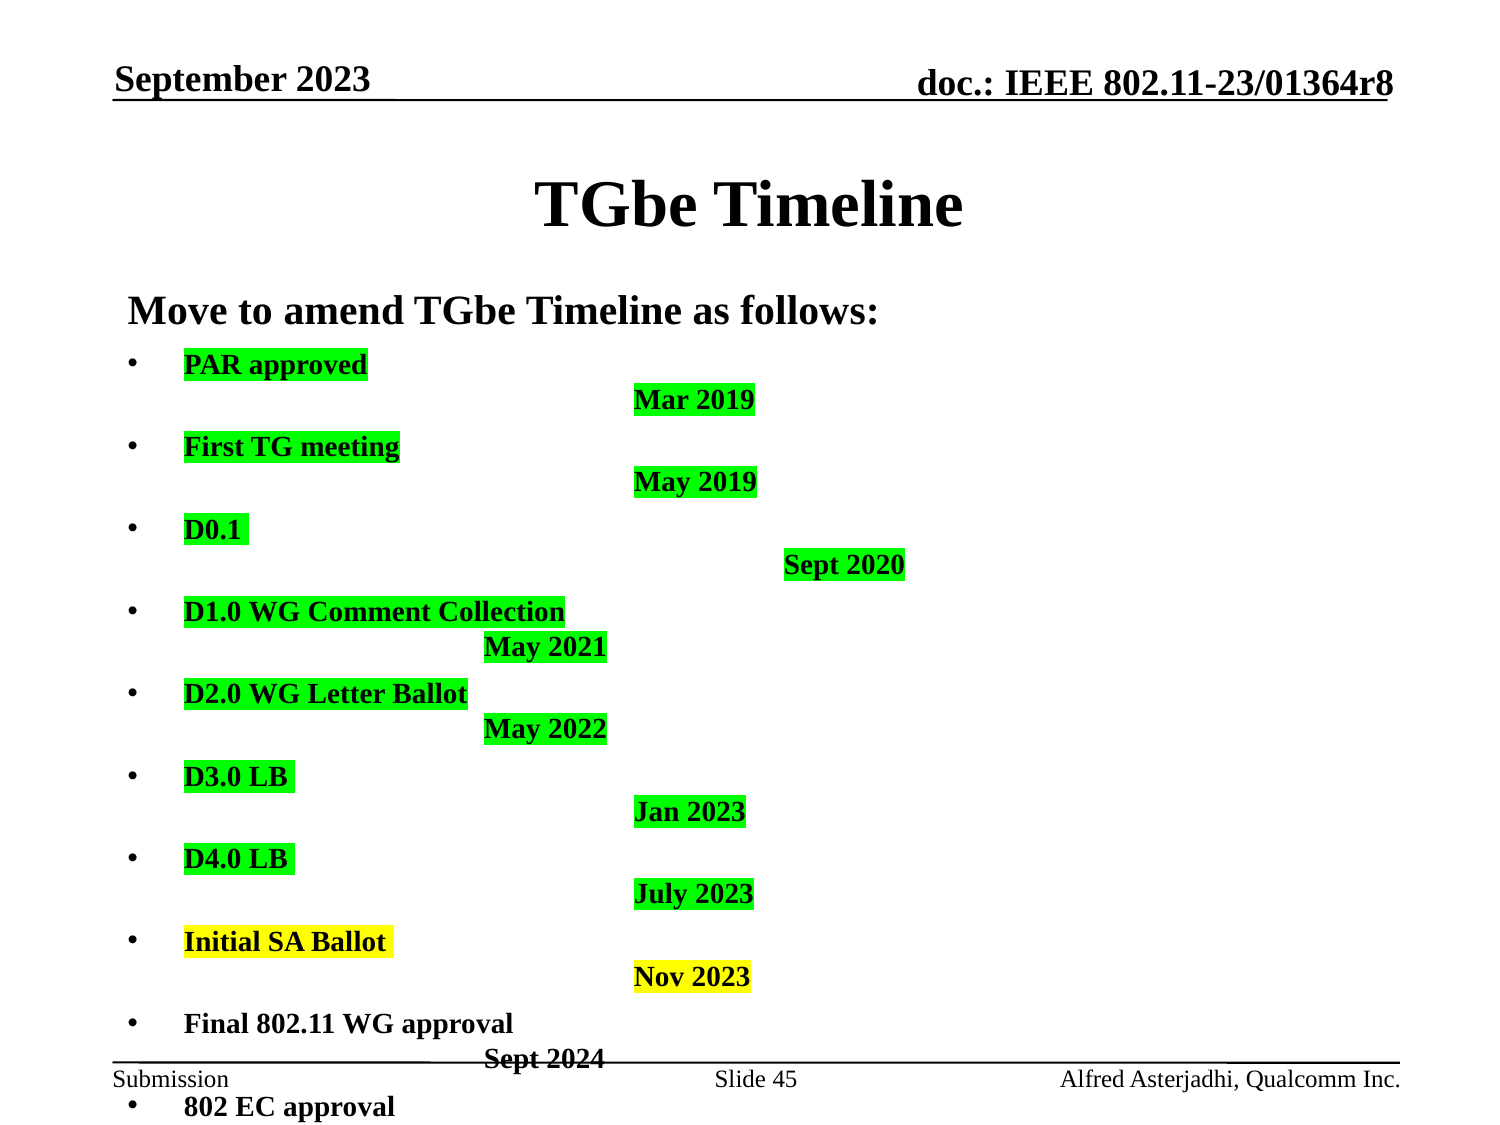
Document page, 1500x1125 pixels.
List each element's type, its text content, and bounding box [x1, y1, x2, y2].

list Move to amend TGbe Timeline as follows: PAR approved Mar 2019 First TG meeting May 2019 D0.1 Sept 2020 D1.0 WG Comment Collection May 2021 D2.0 WG Letter Ballot May 2022 D3.0 LB Jan 2023 D4.0 LB July 2023 Initial SA Ballot Nov 2023 Final 802.11 WG approval Sept 2024 802 EC approval Sept 2024 RevCom and SASB approval Dec 2024 [112, 274, 1388, 1063]
slide_number Slide 45 [712, 1061, 800, 1123]
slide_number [114, 54, 423, 100]
footer Alfred Asterjadhi, Qualcomm Inc. [878, 1061, 1402, 1093]
title TGbe Timeline [112, 112, 1388, 274]
